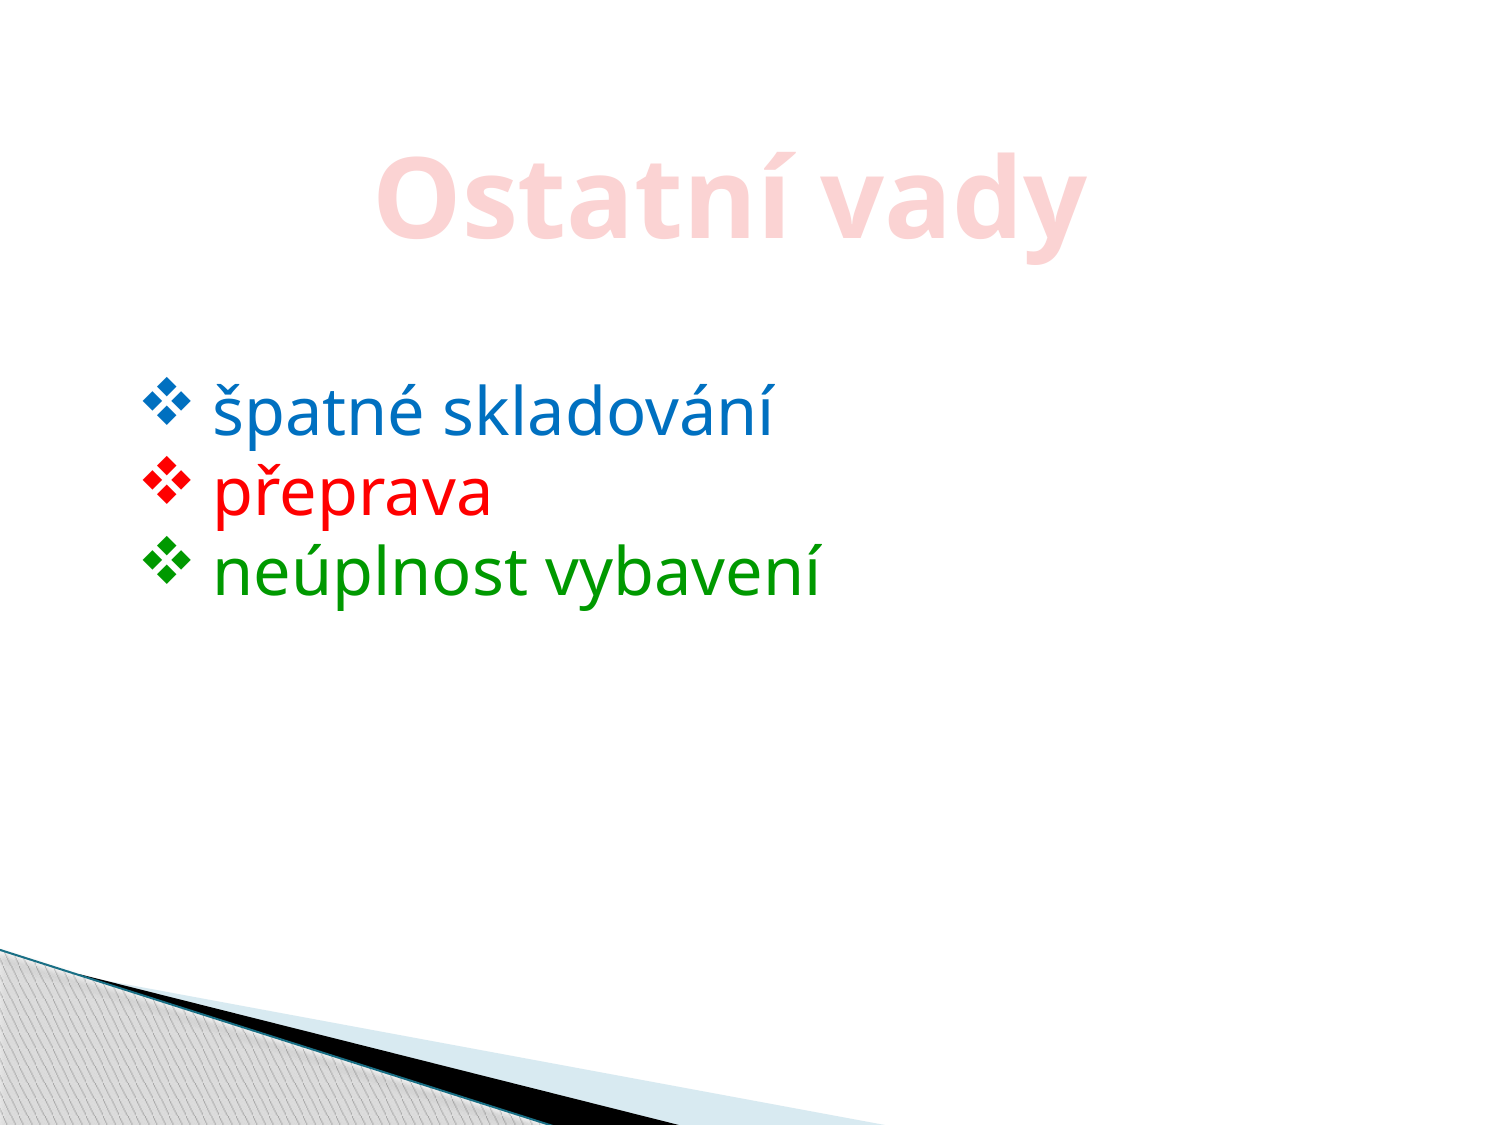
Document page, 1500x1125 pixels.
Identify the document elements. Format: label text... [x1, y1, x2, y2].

text_box Ostatní vady [357, 118, 1104, 269]
text_box špatné skladování přeprava neúplnost vybavení [122, 361, 838, 777]
